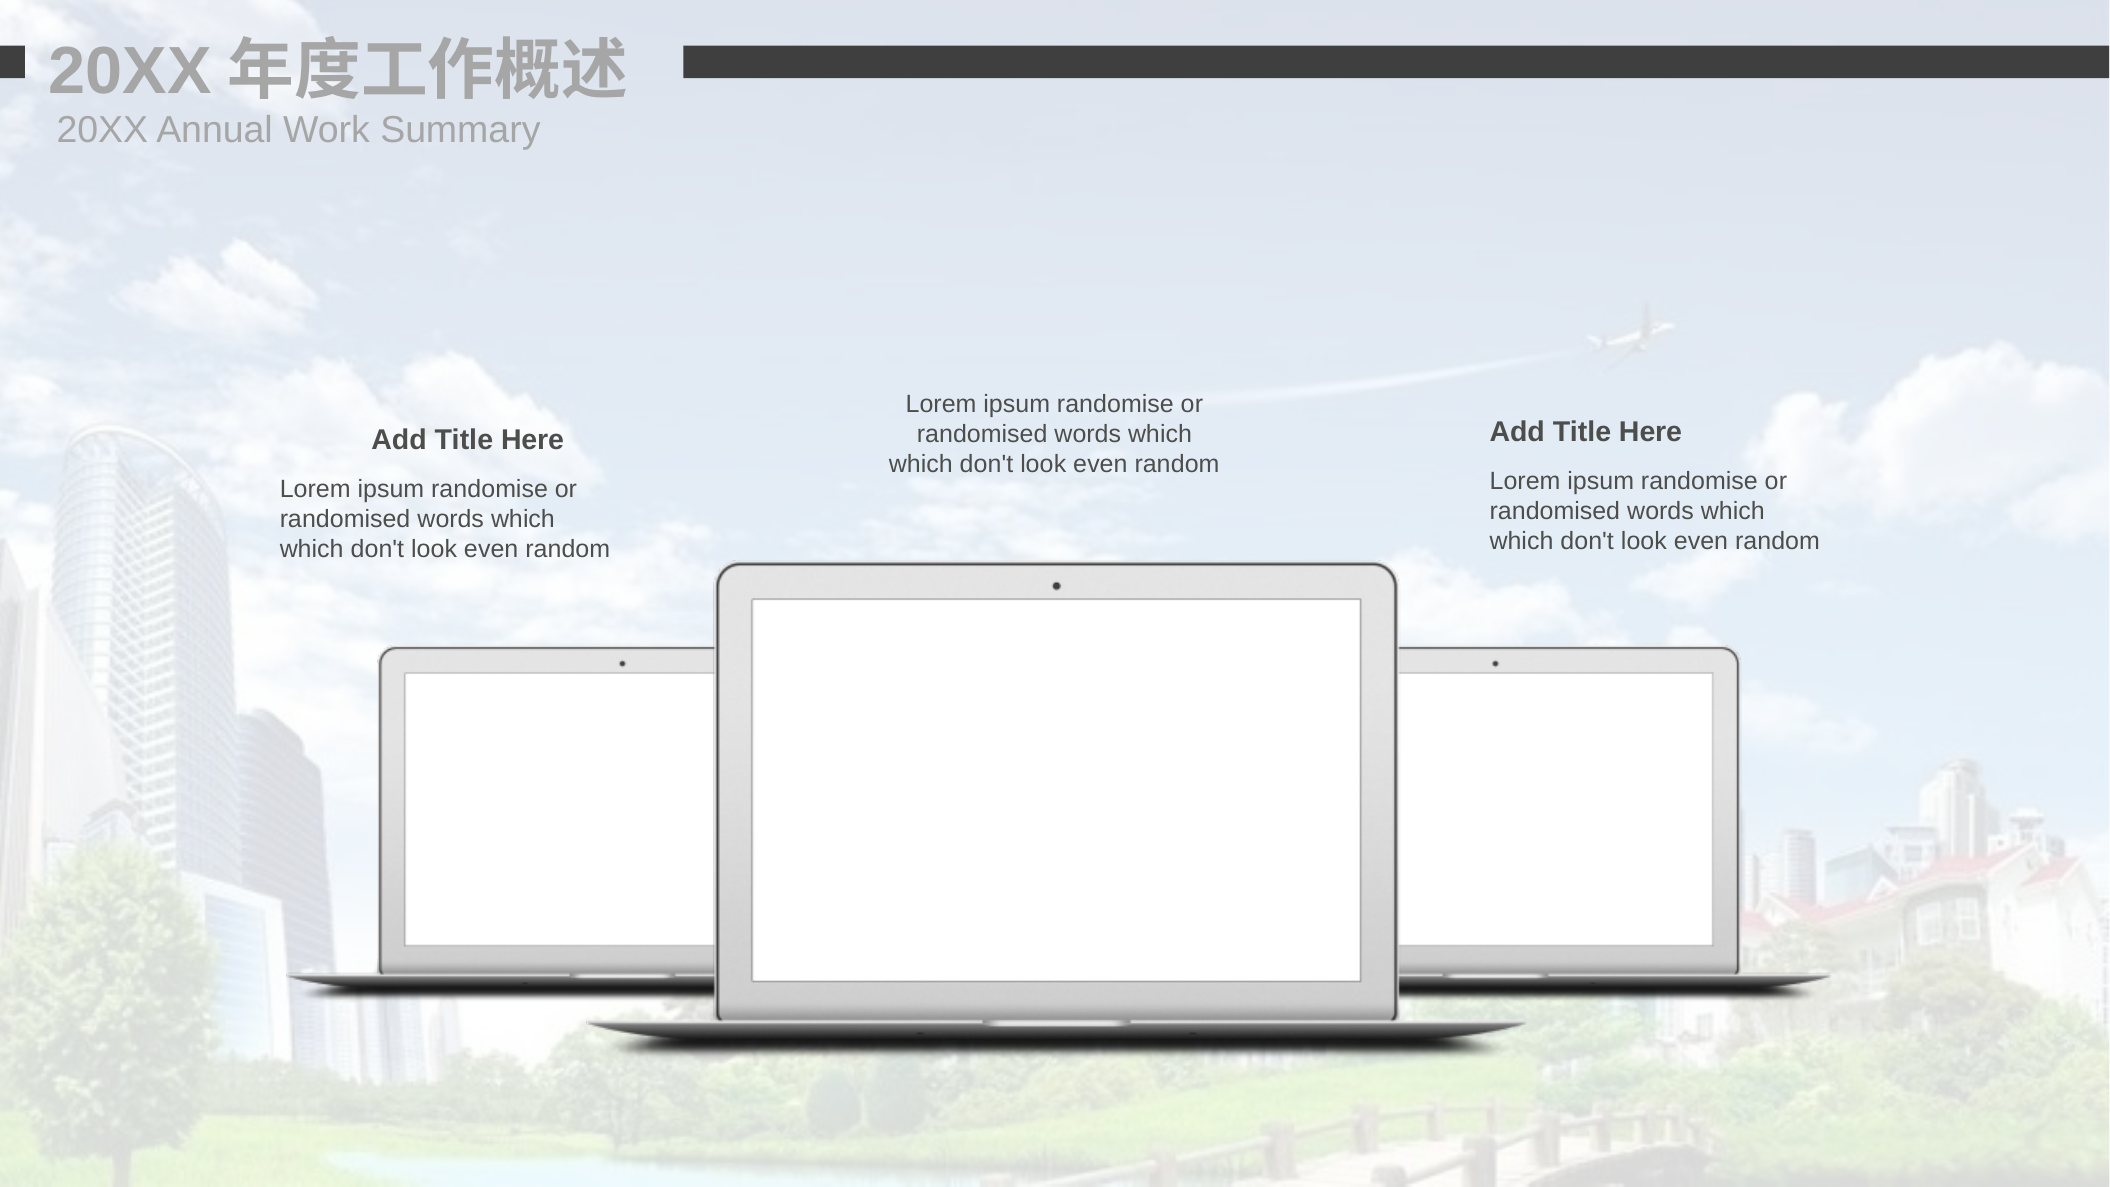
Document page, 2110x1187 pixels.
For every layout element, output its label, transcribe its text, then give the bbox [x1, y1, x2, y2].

text_box Add Title Here [371, 421, 620, 465]
text_box Add Title Here [1489, 413, 1738, 457]
text_box Lorem ipsum randomise or randomised words which which don't look even random [1489, 464, 1830, 576]
text_box [0, 45, 26, 79]
picture [279, 550, 1839, 1072]
text_box 20XX Annual Work Summary [56, 104, 541, 150]
text_box 20XX年度工作概述 [48, 26, 629, 107]
text_box Lorem ipsum randomise or randomised words which which don't look even random [884, 387, 1225, 499]
text_box Lorem ipsum randomise or randomised words which which don't look even random [279, 472, 620, 584]
text_box [682, 45, 2110, 79]
